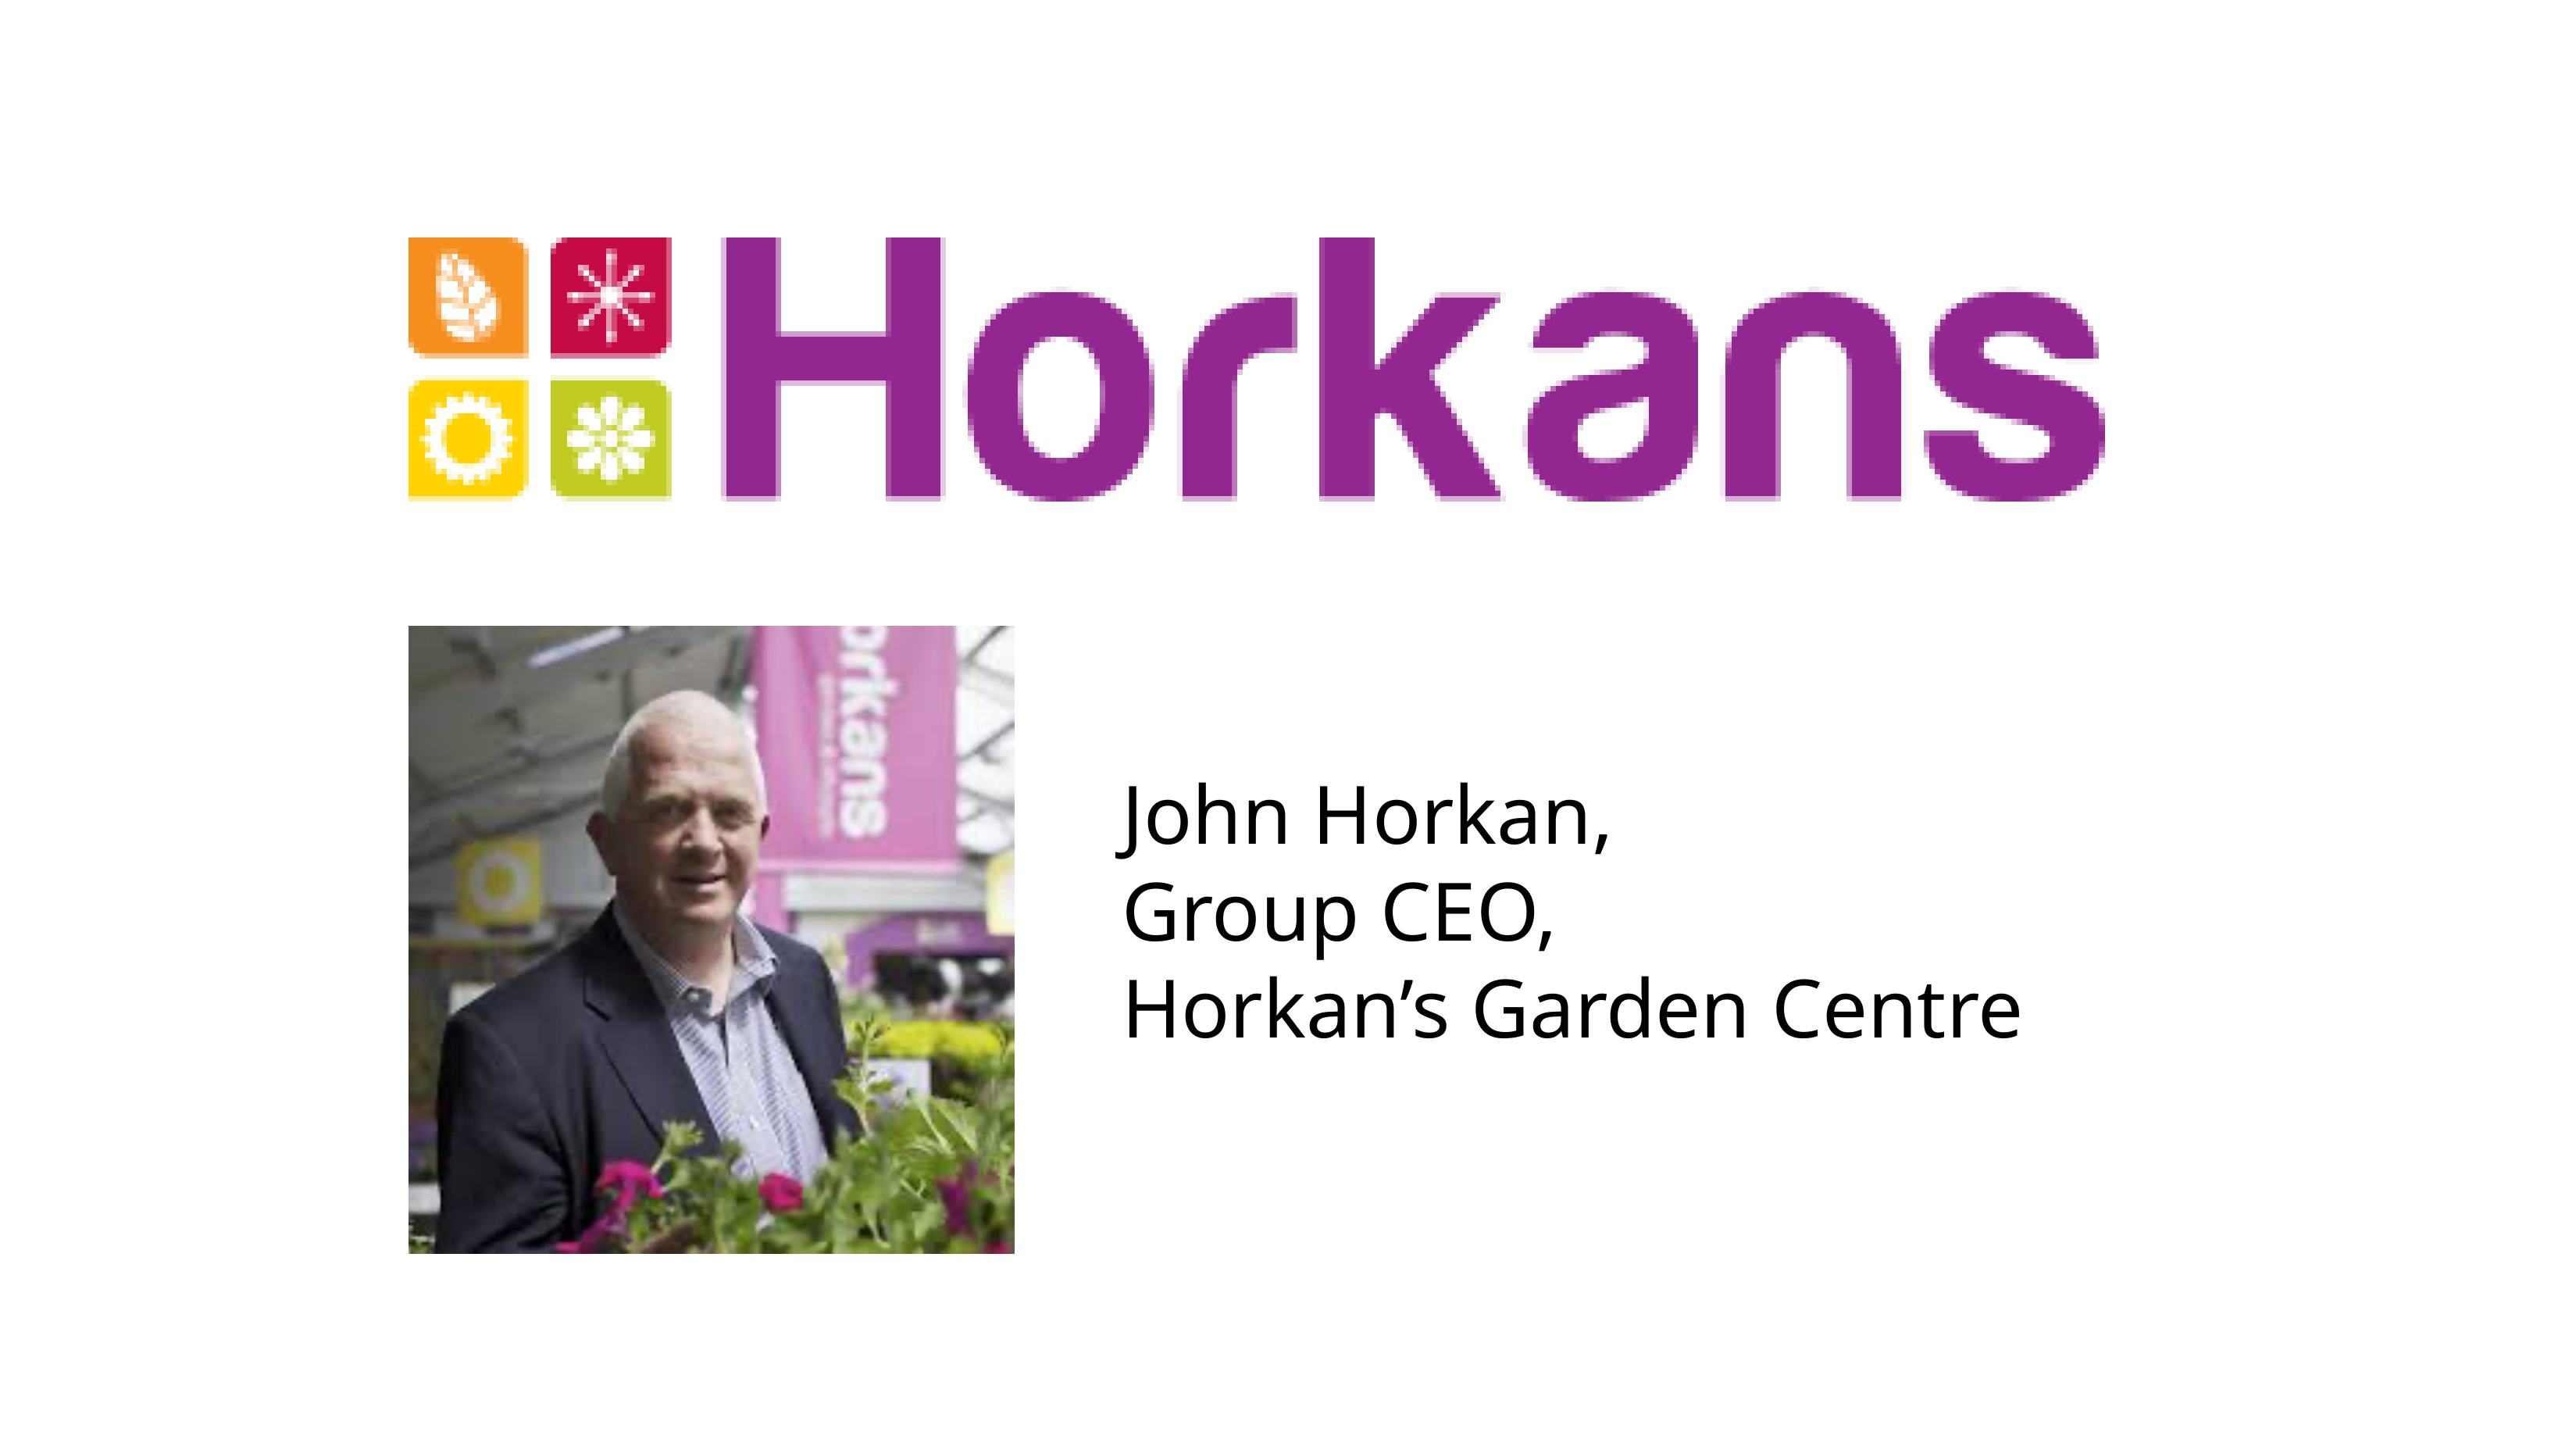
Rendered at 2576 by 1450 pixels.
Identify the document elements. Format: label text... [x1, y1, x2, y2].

picture [409, 127, 2106, 623]
picture [409, 626, 1015, 1254]
title John Horkan, Group CEO, Horkan’s Garden Centre [1122, 763, 2171, 1057]
